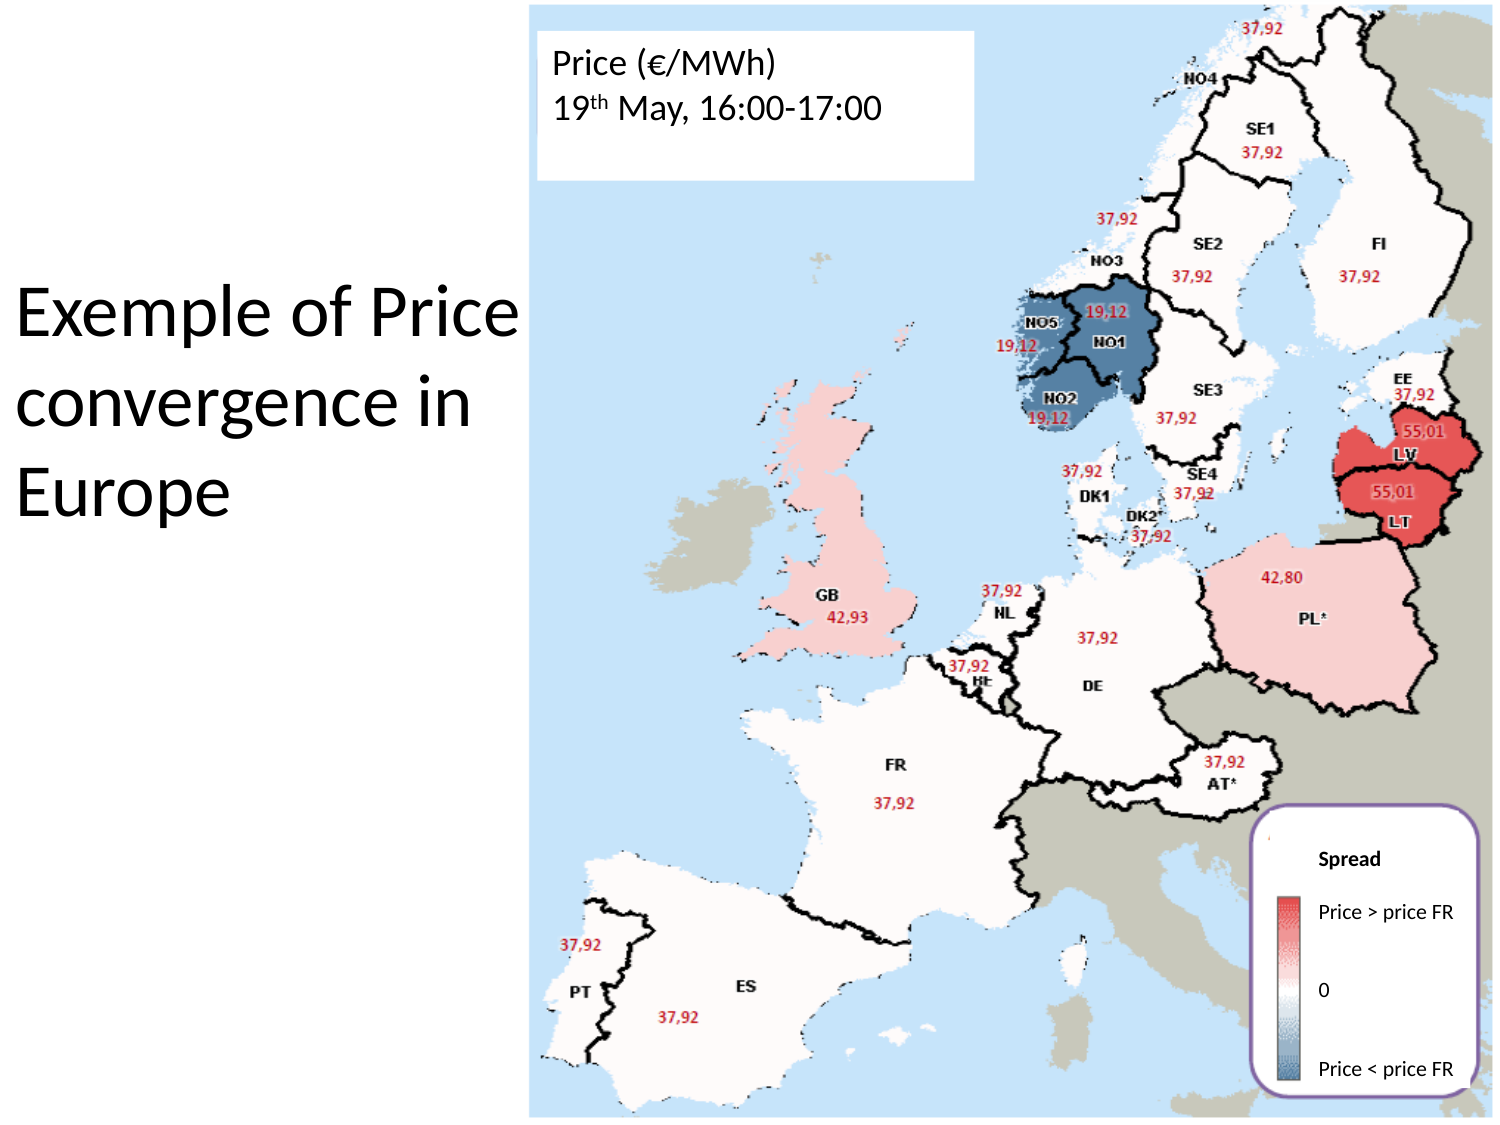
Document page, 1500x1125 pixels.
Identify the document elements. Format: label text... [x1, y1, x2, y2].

text_box Exemple of Price convergence in Europe [0, 373, 514, 510]
picture [519, 0, 1500, 1125]
